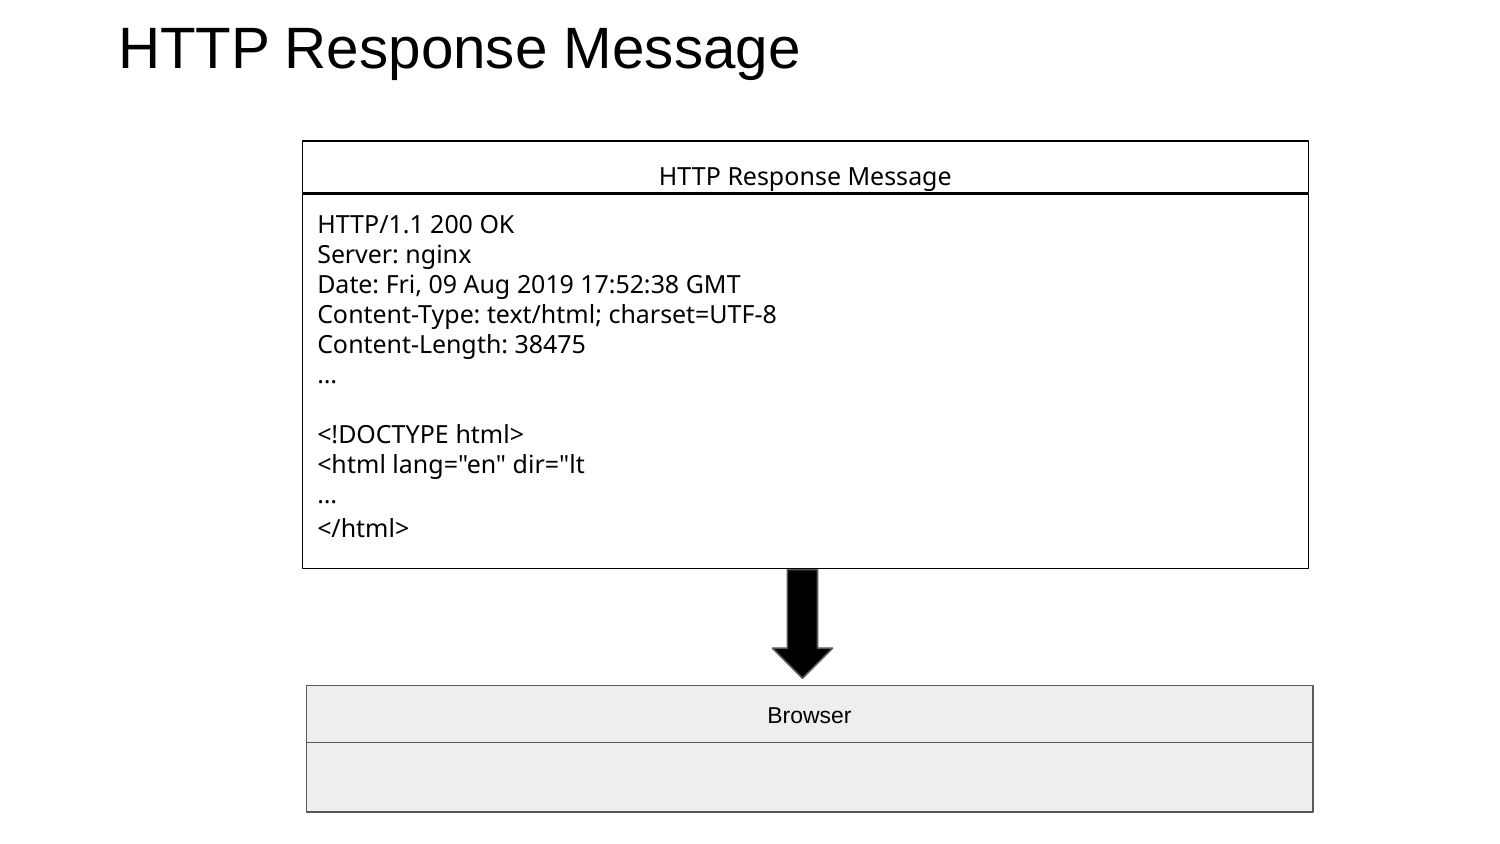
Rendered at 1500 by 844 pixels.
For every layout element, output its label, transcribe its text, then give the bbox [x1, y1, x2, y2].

text_box [772, 569, 833, 679]
text_box HTTP Response Message [302, 140, 1309, 193]
text_box Browser [306, 685, 1313, 743]
text_box HTTP/1.1 200 OK Server: nginx Date: Fri, 09 Aug 2019 17:52:38 GMT Content-Type: text/html; charset=UTF-8 Content-Length: 38475 … <!DOCTYPE html> <html lang="en" dir="lt … </html> [302, 194, 1309, 569]
title HTTP Response Message [103, 0, 1397, 158]
text_box [306, 743, 1313, 812]
